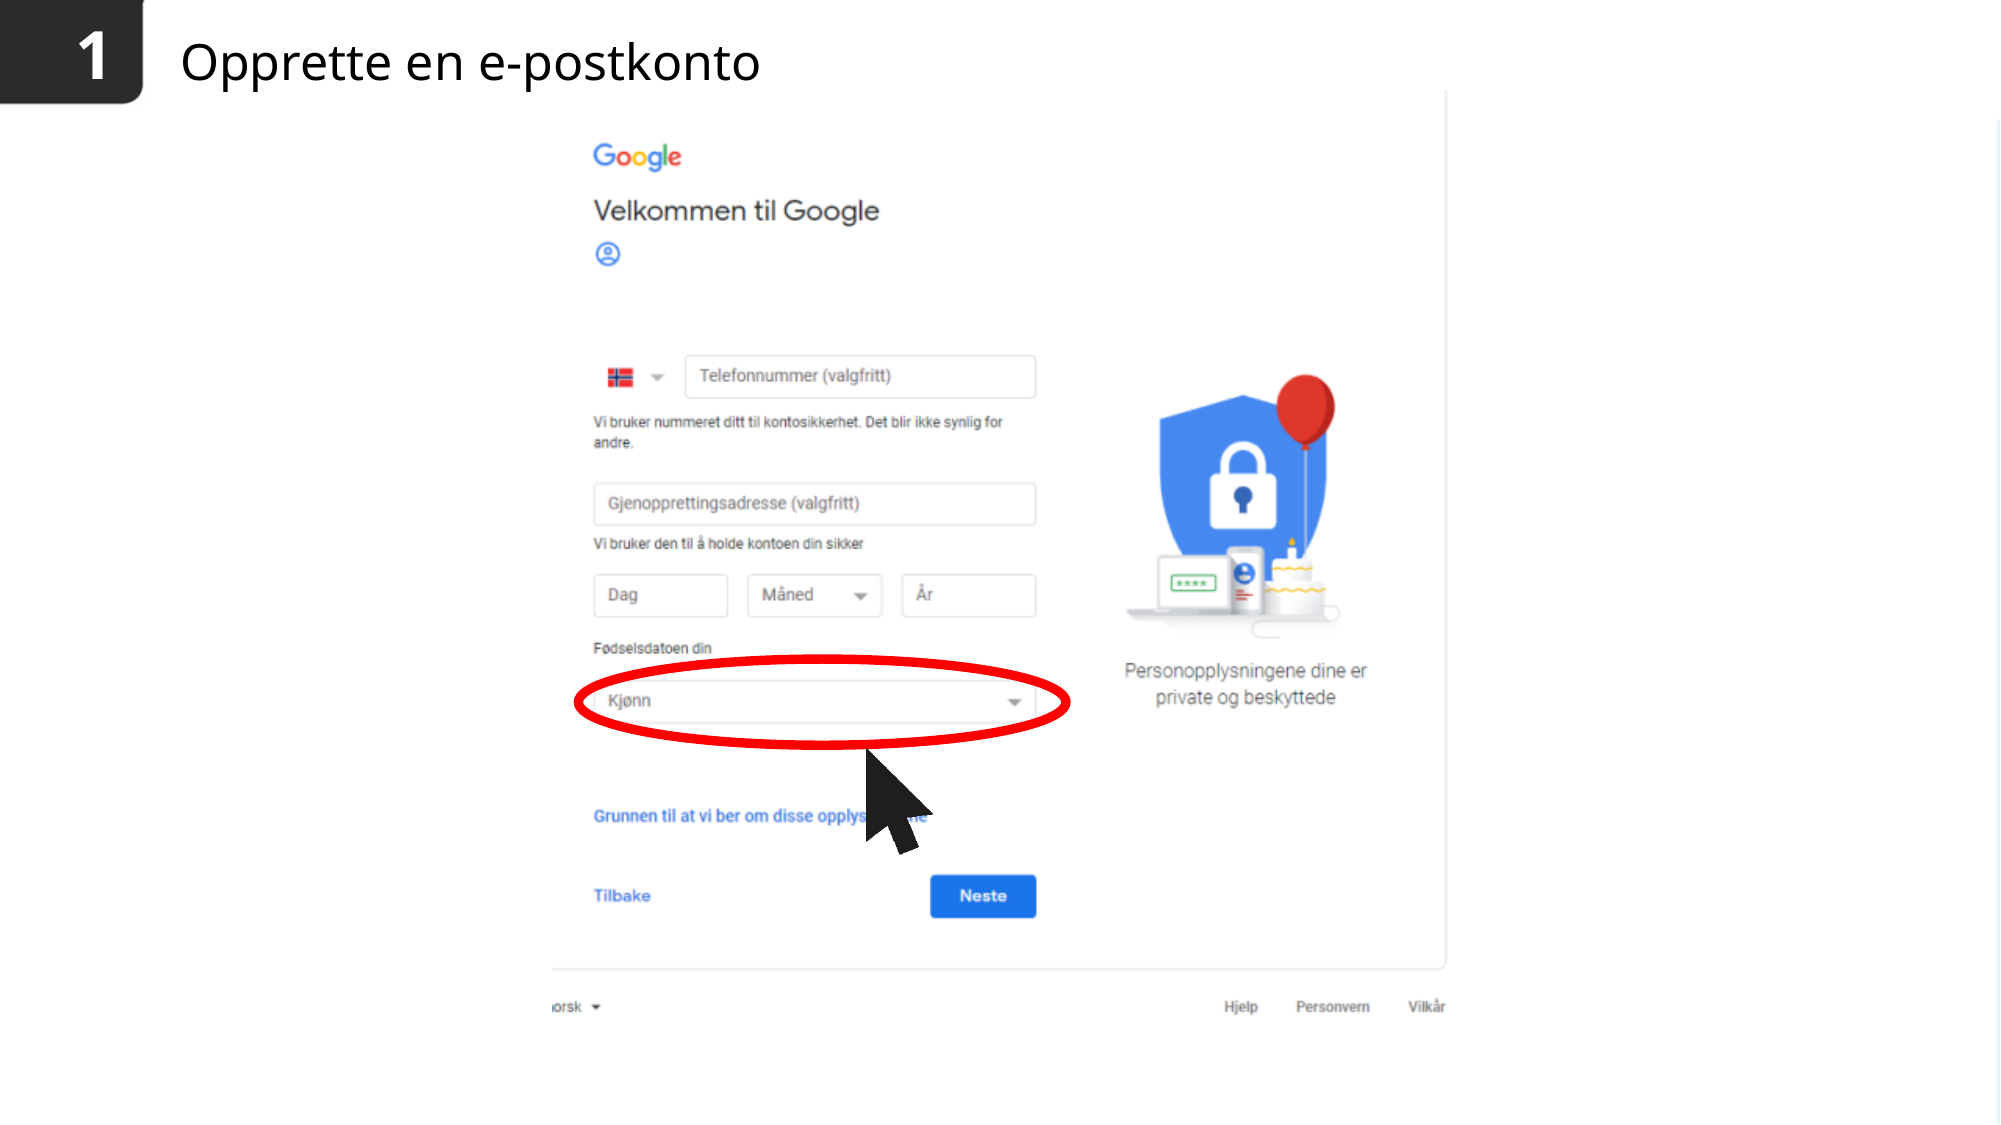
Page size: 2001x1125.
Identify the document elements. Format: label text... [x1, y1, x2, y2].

text_box 1 [60, 20, 188, 95]
title Opprette en e-postkonto [188, 34, 1864, 95]
picture [0, 0, 2000, 1124]
